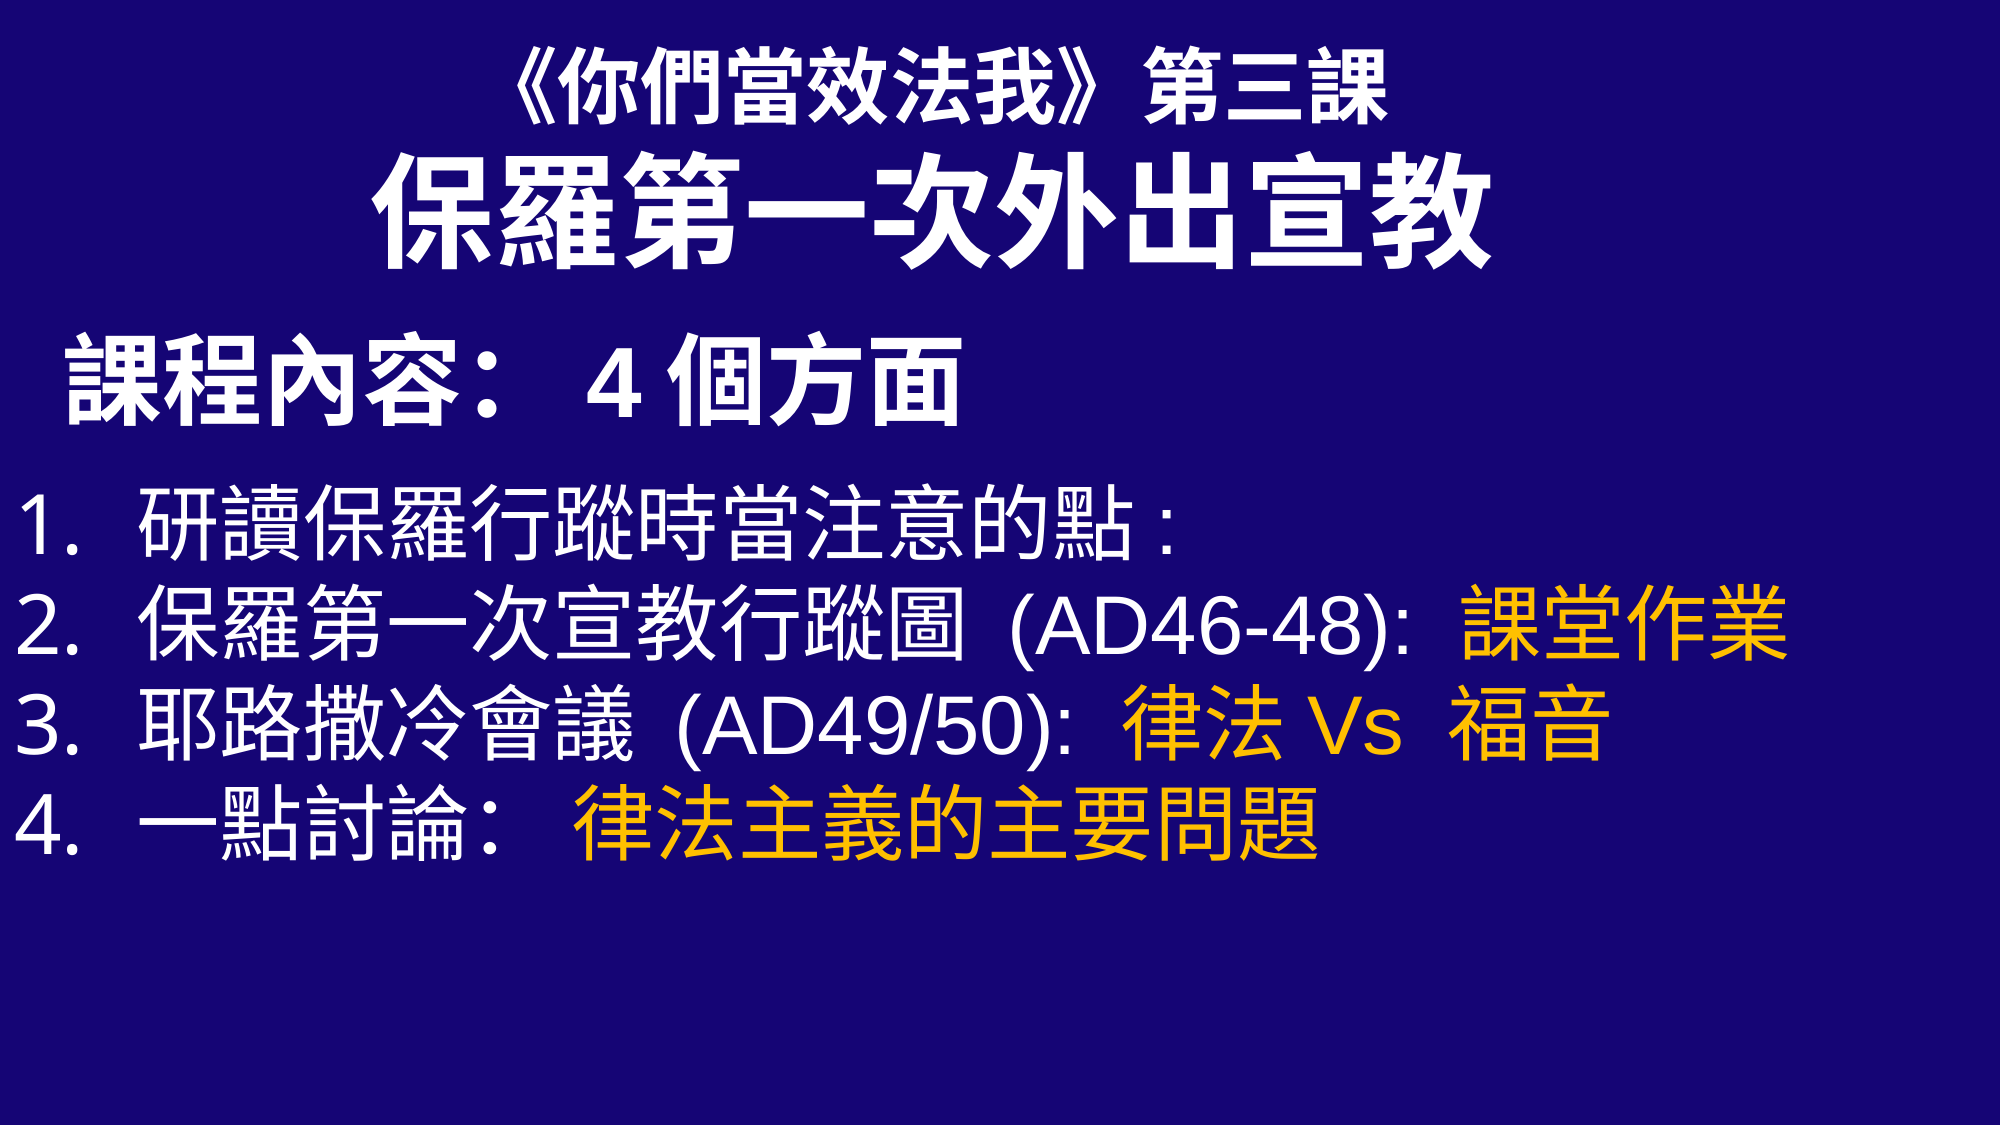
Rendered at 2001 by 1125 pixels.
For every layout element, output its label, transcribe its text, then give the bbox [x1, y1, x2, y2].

text_box 研讀保羅行蹤時當注意的點: 保羅第一次宣教行蹤圖 (AD46-48): 課堂作業 耶路撒冷會議 (AD49/50): 律法Vs 福音 一點討論： 律法主義的主要問題 [0, 463, 1987, 879]
text_box 課程內容：4個方面 [47, 310, 981, 446]
text_box 《你們當效法我》第三課 保羅第一次外出宣教 [354, 26, 1510, 291]
